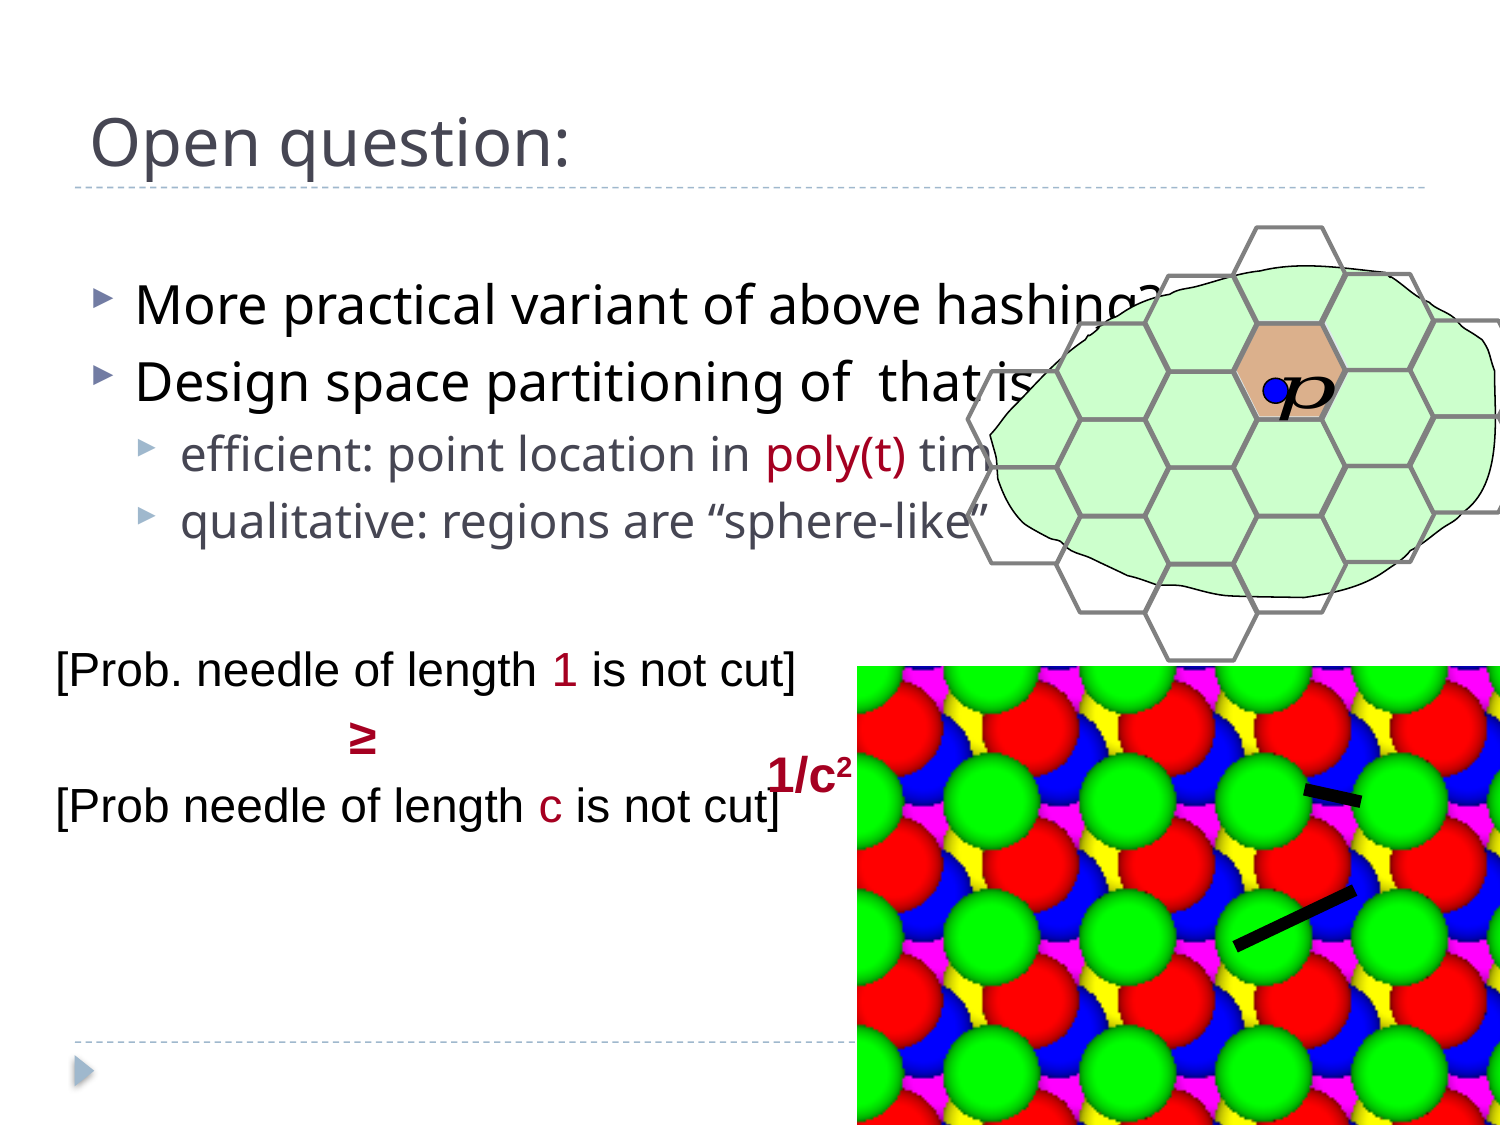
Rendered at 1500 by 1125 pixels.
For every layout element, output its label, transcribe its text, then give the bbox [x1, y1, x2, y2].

text_box [Prob. needle of length 1 is not cut] [40, 631, 812, 704]
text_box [967, 227, 1500, 661]
text_box [Prob needle of length c is not cut] [40, 767, 796, 840]
picture [856, 666, 1500, 1125]
title Open question: [75, 24, 1425, 188]
text_box ≥ [334, 697, 392, 773]
text_box 1/c2 [752, 735, 851, 811]
